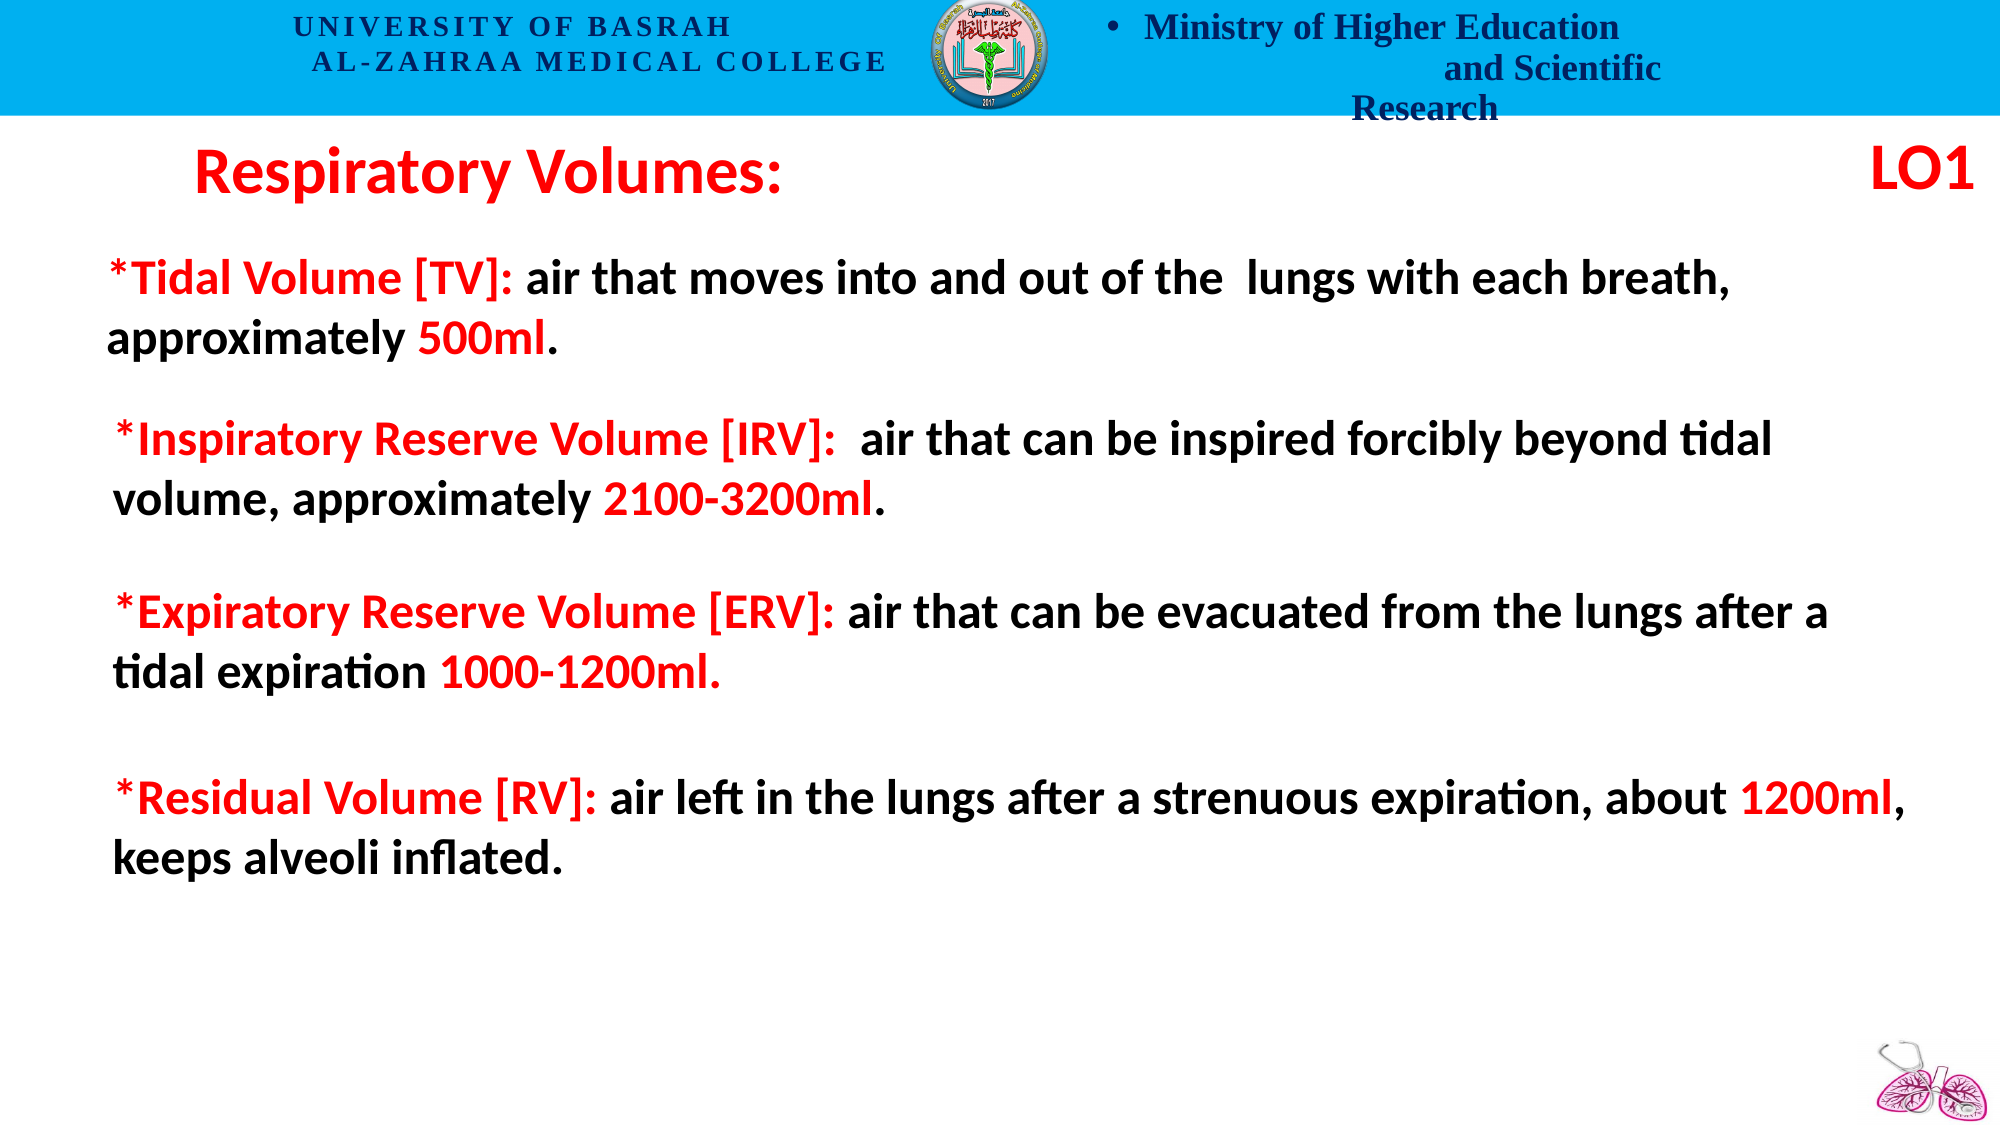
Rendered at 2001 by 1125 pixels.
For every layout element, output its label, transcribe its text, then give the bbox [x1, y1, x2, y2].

text_box Ministry of Higher Education and Scientific Research [1087, 0, 1725, 116]
text_box *Residual Volume [RV]: air left in the lungs after a strenuous expiration, about 1200ml, keeps alveoli inflated. [97, 756, 1931, 892]
text_box Respiratory Volumes: [179, 119, 1165, 215]
text_box University of Basrah Al-zahraa medical college [275, 0, 913, 107]
text_box [1725, 0, 2000, 116]
text_box *Tidal Volume [TV]: air that moves into and out of the lungs with each breath, approximately 500ml. [91, 237, 1990, 373]
text_box *Expiratory Reserve Volume [ERV]: air that can be evacuated from the lungs after a tidal expiration 1000-1200ml. [97, 570, 1931, 706]
text_box [0, 0, 1087, 116]
text_box LO1 [1846, 115, 2000, 211]
picture [1857, 1038, 2000, 1125]
text_box *Inspiratory Reserve Volume [IRV]: air that can be inspired forcibly beyond tidal volume, approximately 2100-3200ml. [97, 398, 1931, 534]
picture [931, 0, 1047, 105]
